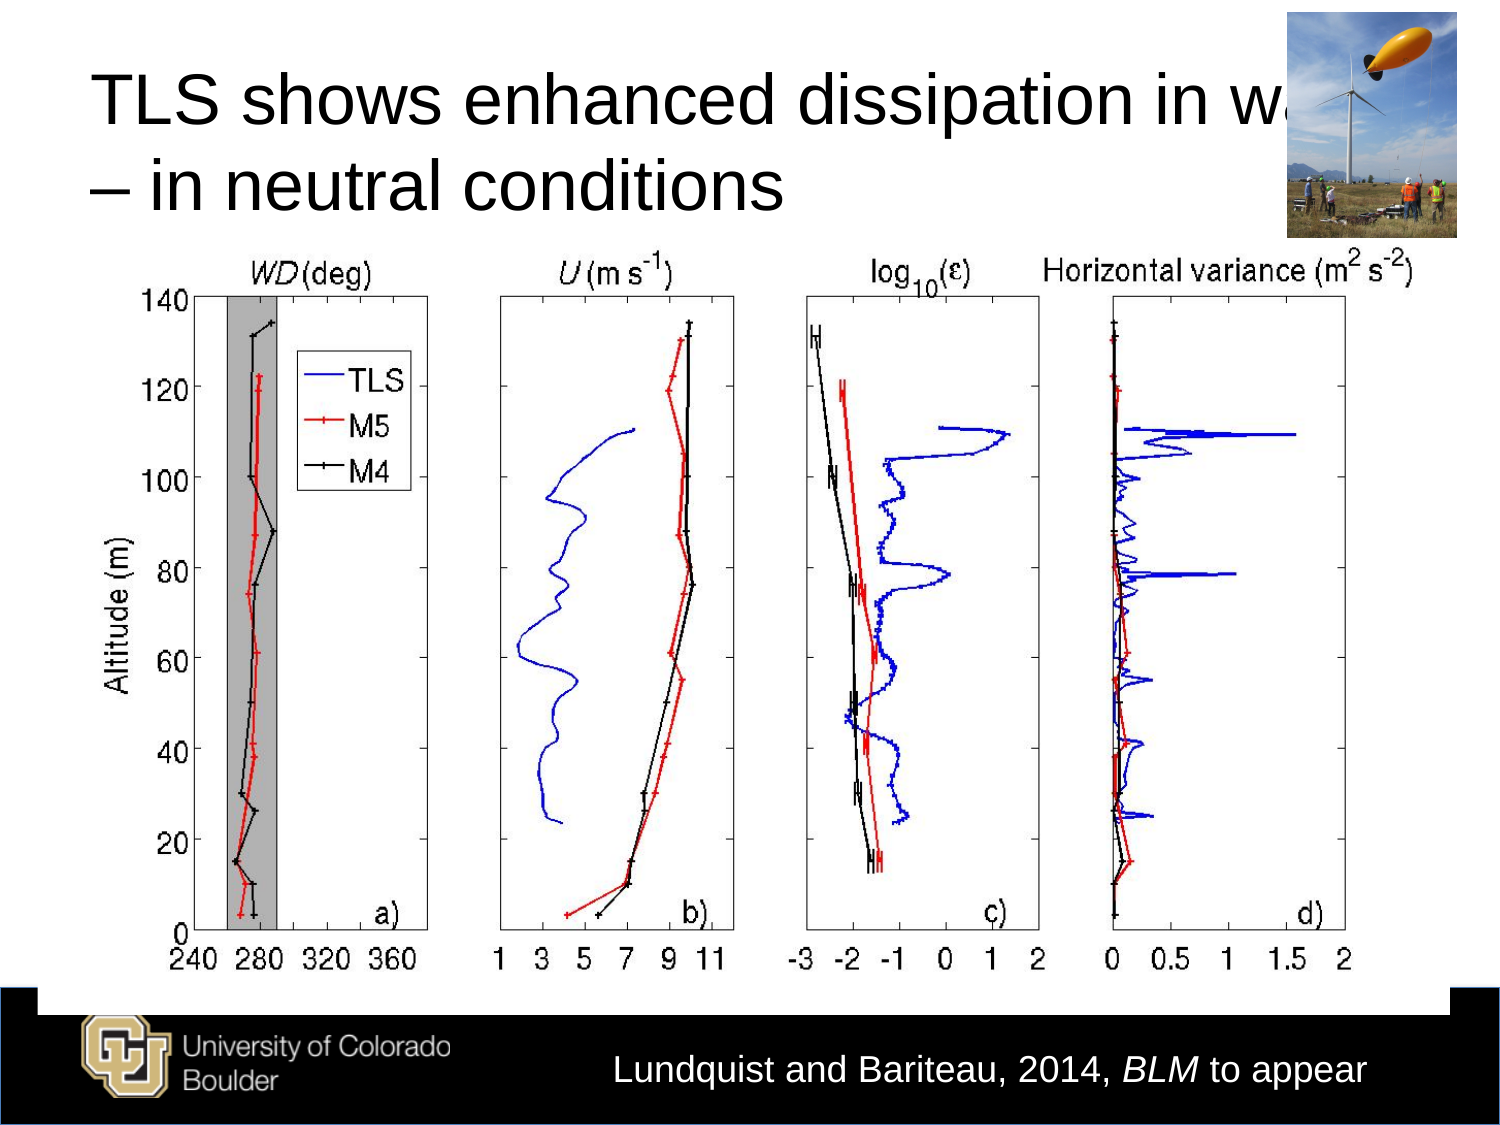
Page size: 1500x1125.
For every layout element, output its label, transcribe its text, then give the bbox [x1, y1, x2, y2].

picture [1287, 12, 1457, 238]
text_box Lundquist and Bariteau, 2014, BLM to appear [597, 1037, 1383, 1098]
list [37, 237, 1451, 1015]
title TLS shows enhanced dissipation in wake – in neutral conditions [75, 45, 1282, 233]
